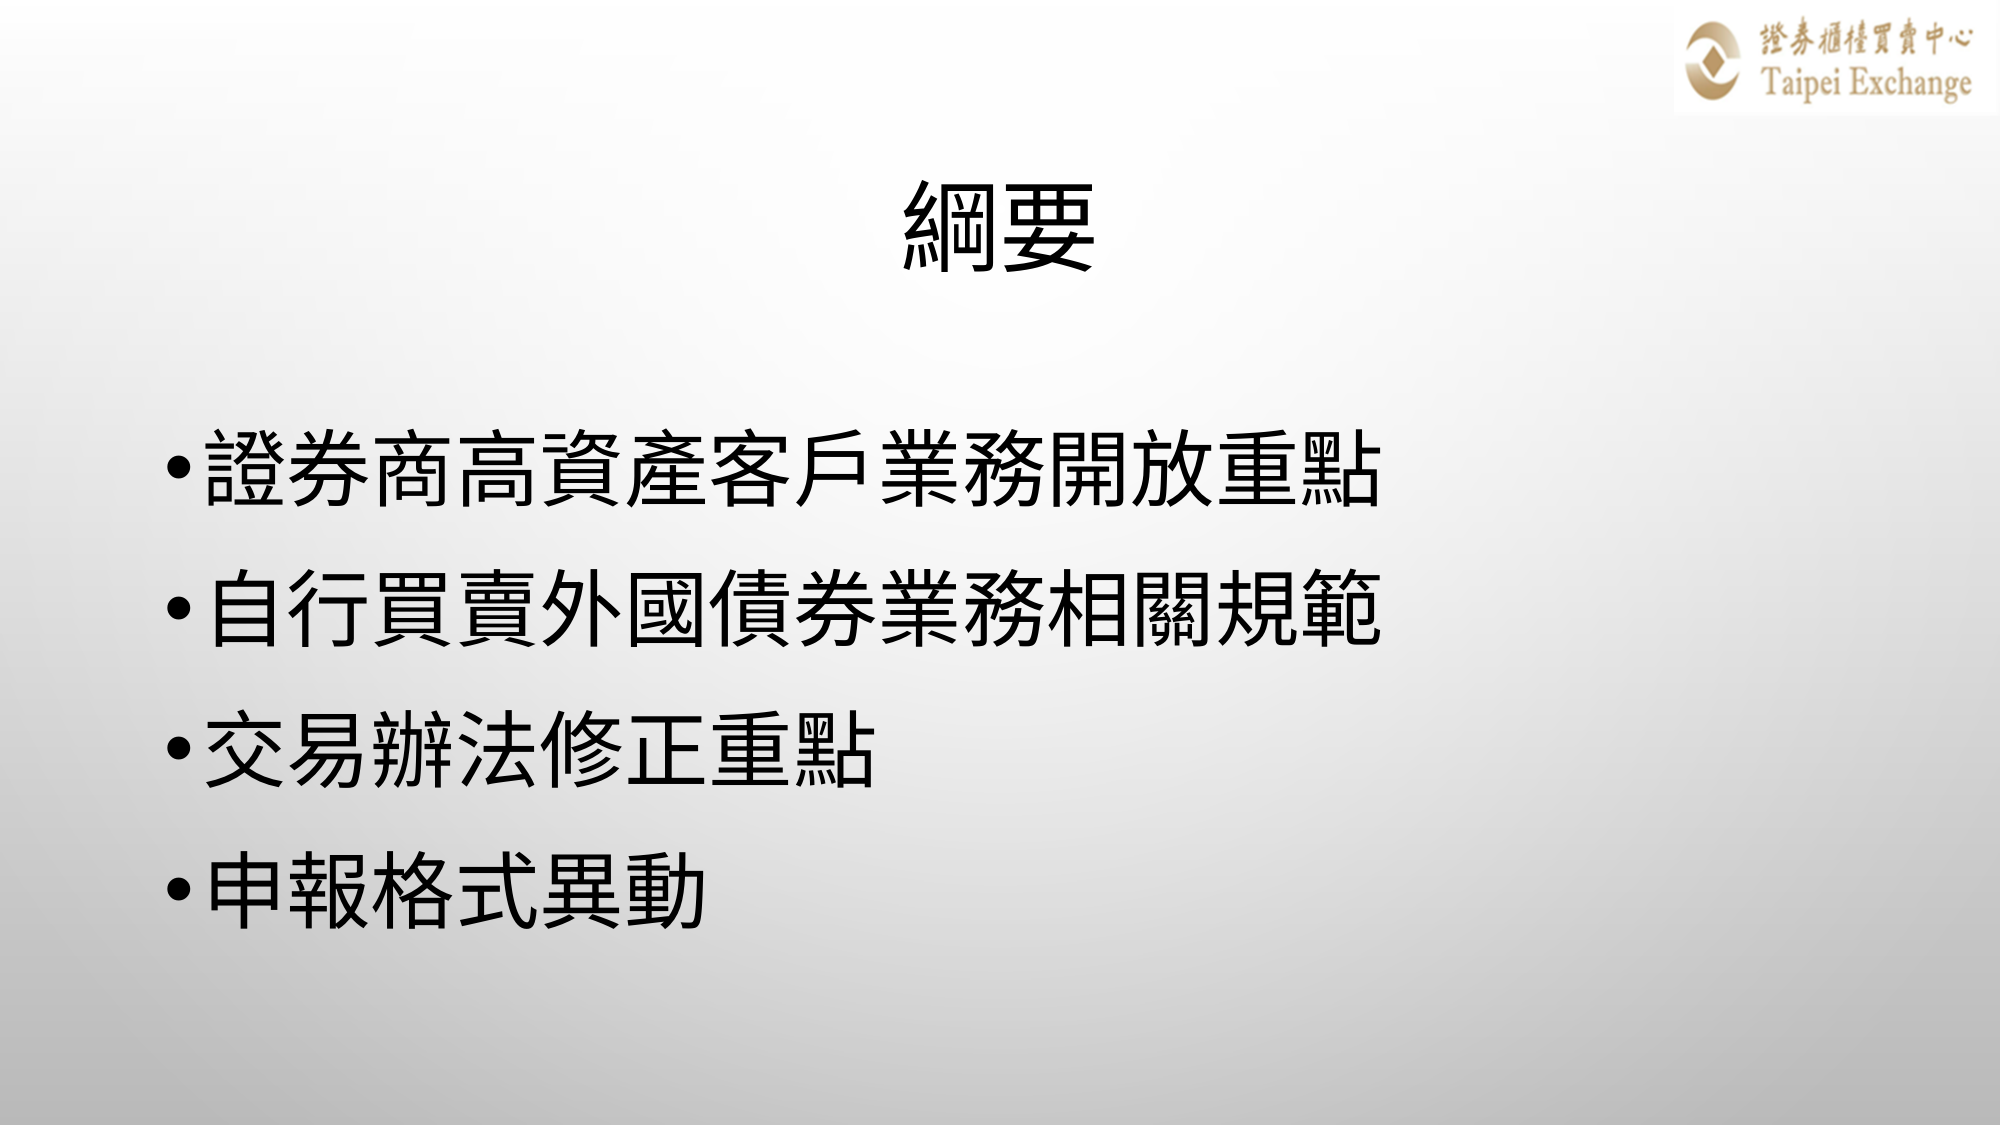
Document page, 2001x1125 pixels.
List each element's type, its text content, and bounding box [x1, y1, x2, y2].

title 綱要 [149, 101, 1851, 364]
list 證券商高資產客戶業務開放重點 自行買賣外國債券業務相關規範 交易辦法修正重點 申報格式異動 [149, 388, 1851, 950]
picture [0, 0, 2000, 1125]
